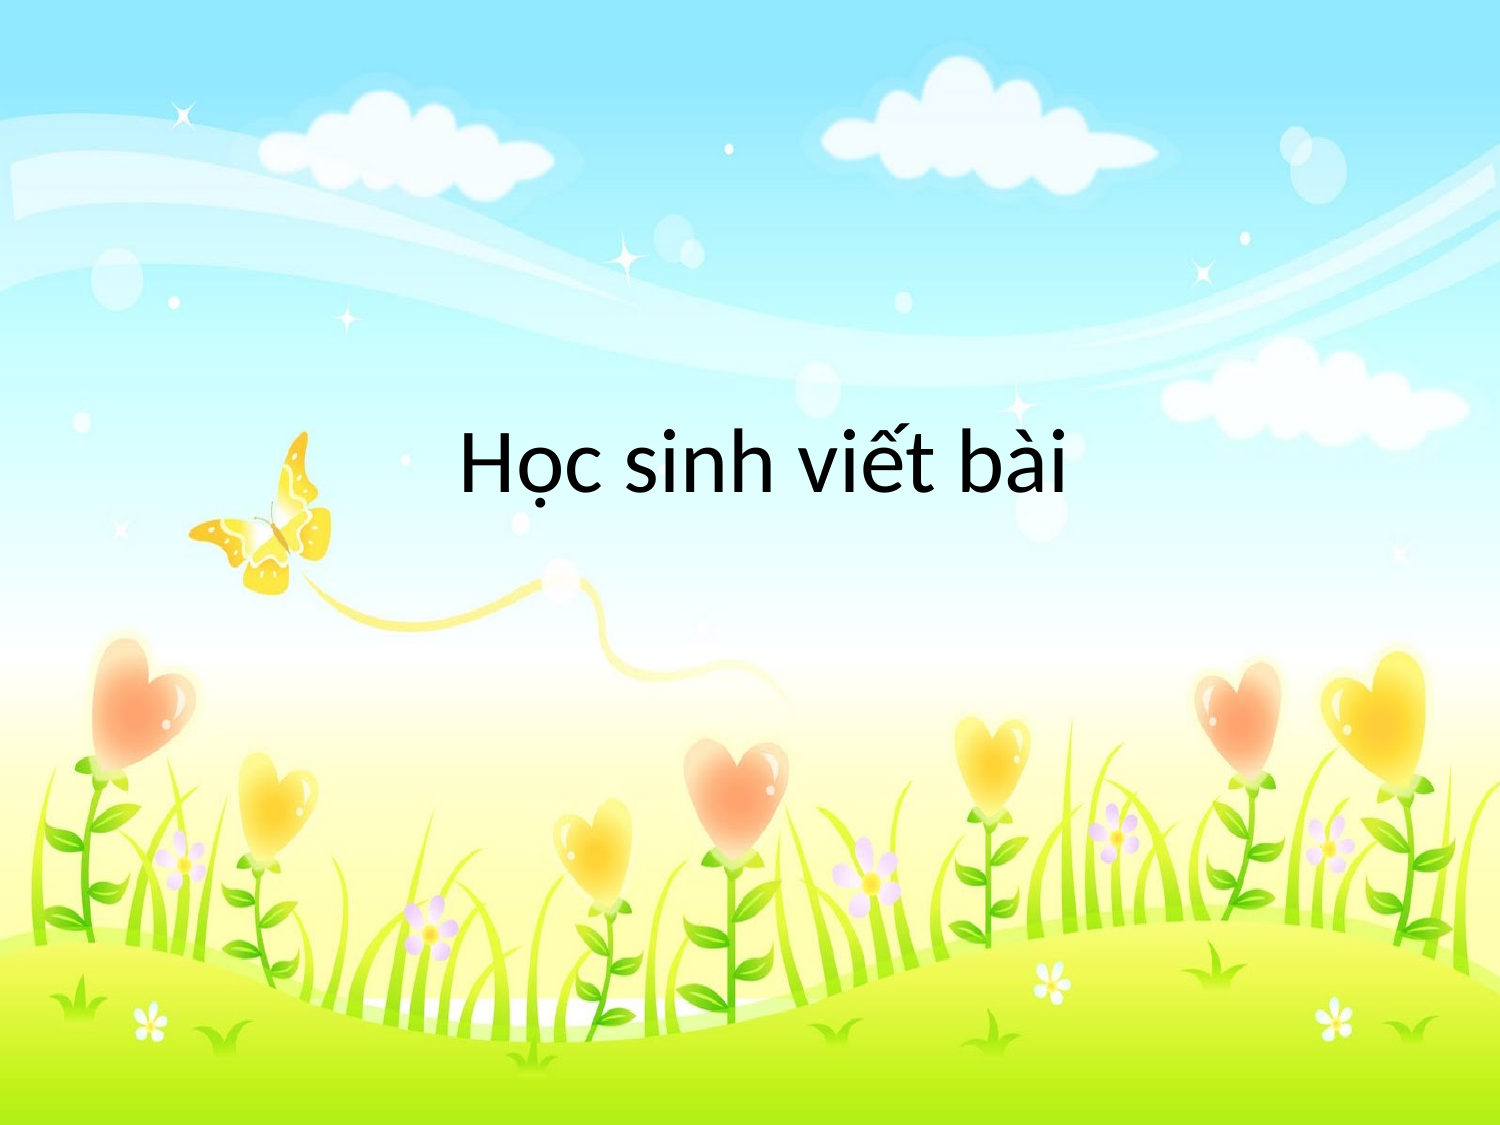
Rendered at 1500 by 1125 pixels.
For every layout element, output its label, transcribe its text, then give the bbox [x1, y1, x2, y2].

picture [0, 0, 1500, 1125]
title Học sinh viết bài [100, 361, 1451, 550]
